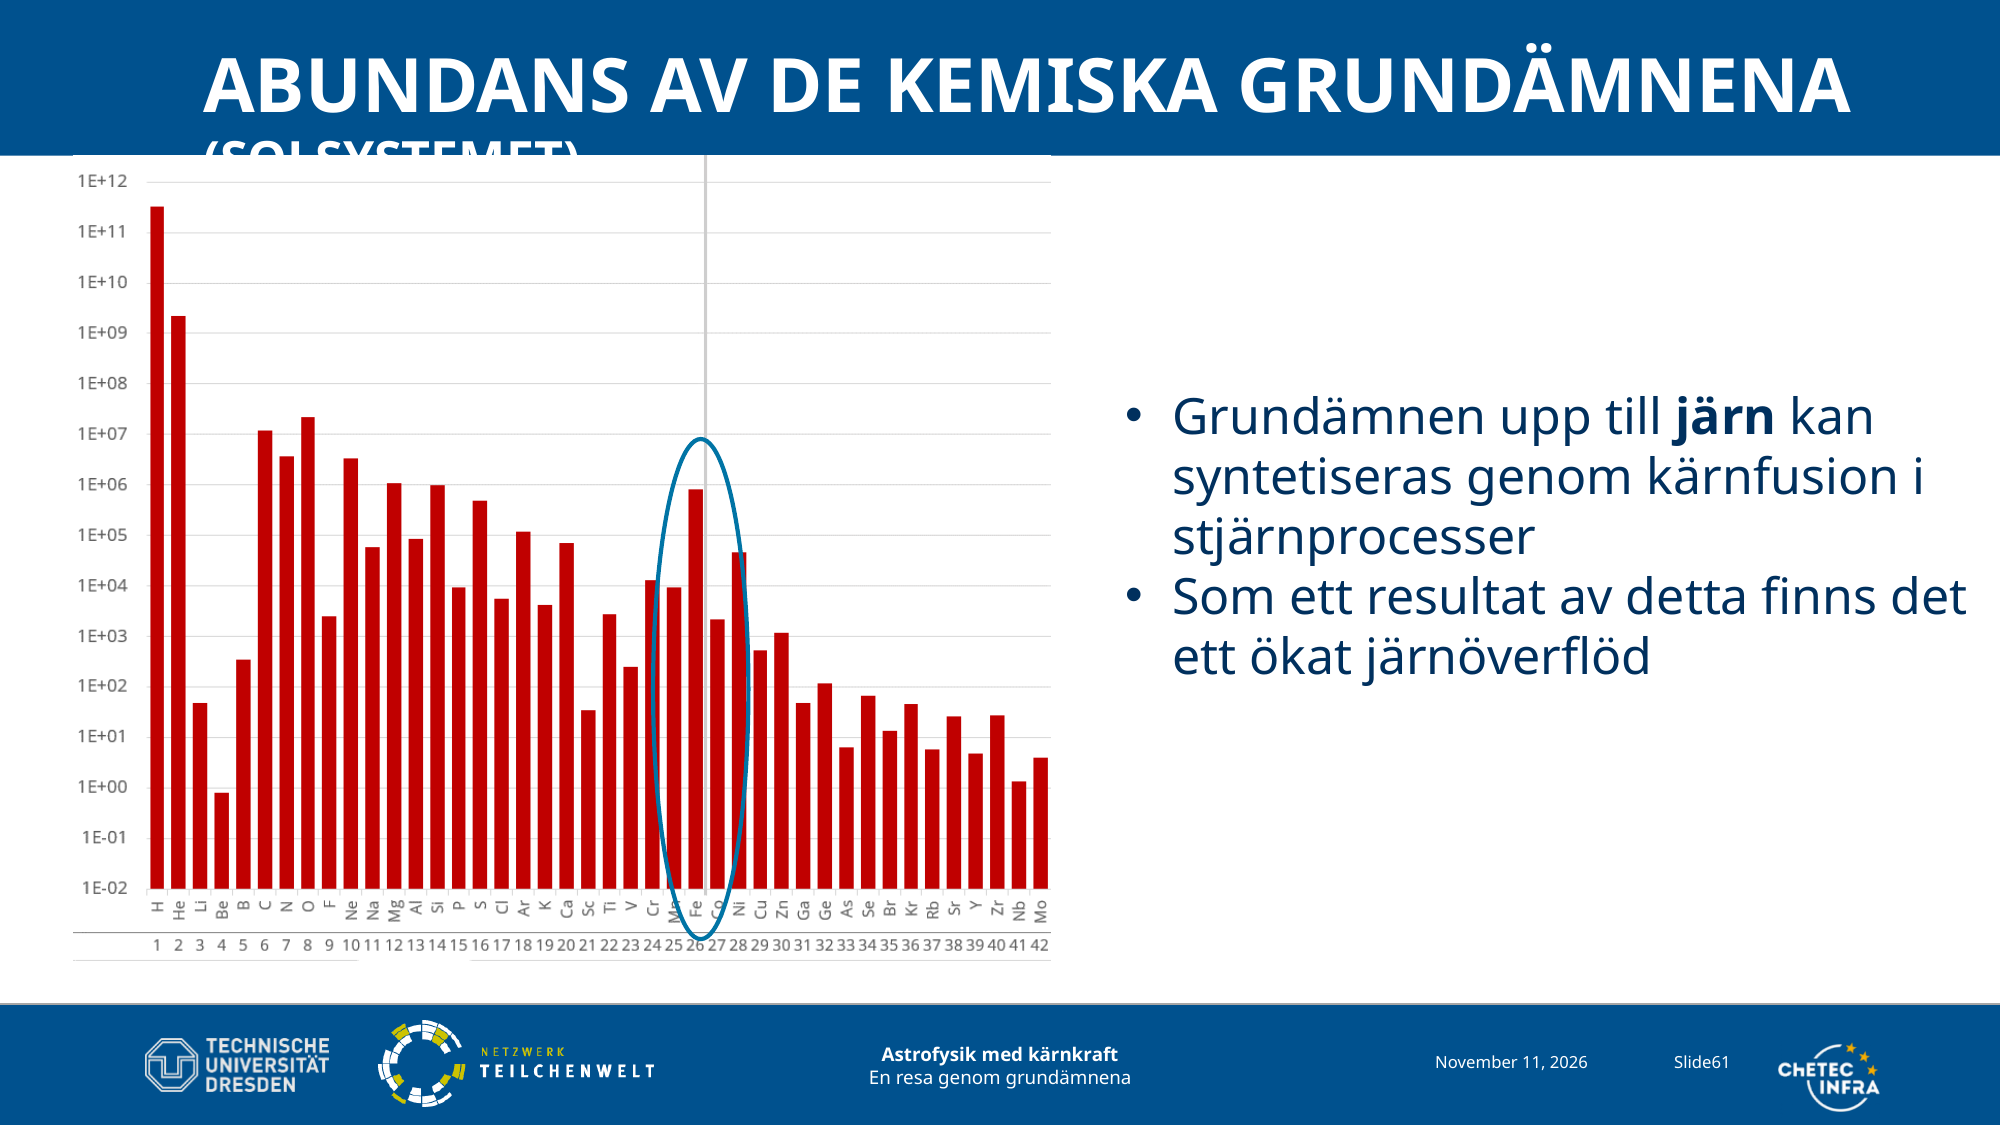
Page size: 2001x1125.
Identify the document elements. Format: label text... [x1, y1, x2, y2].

title Abundans av de kemiska grundämnena (solsystemet) [203, 56, 1880, 169]
picture [1778, 1033, 1880, 1121]
picture [73, 154, 1051, 961]
picture [378, 1020, 654, 1107]
text_box Grundämnen upp till järn kan syntetiseras genom kärnfusion i stjärnprocesser Som ett resultat av detta finns det ett ökat järnöverflöd [1110, 377, 2000, 692]
